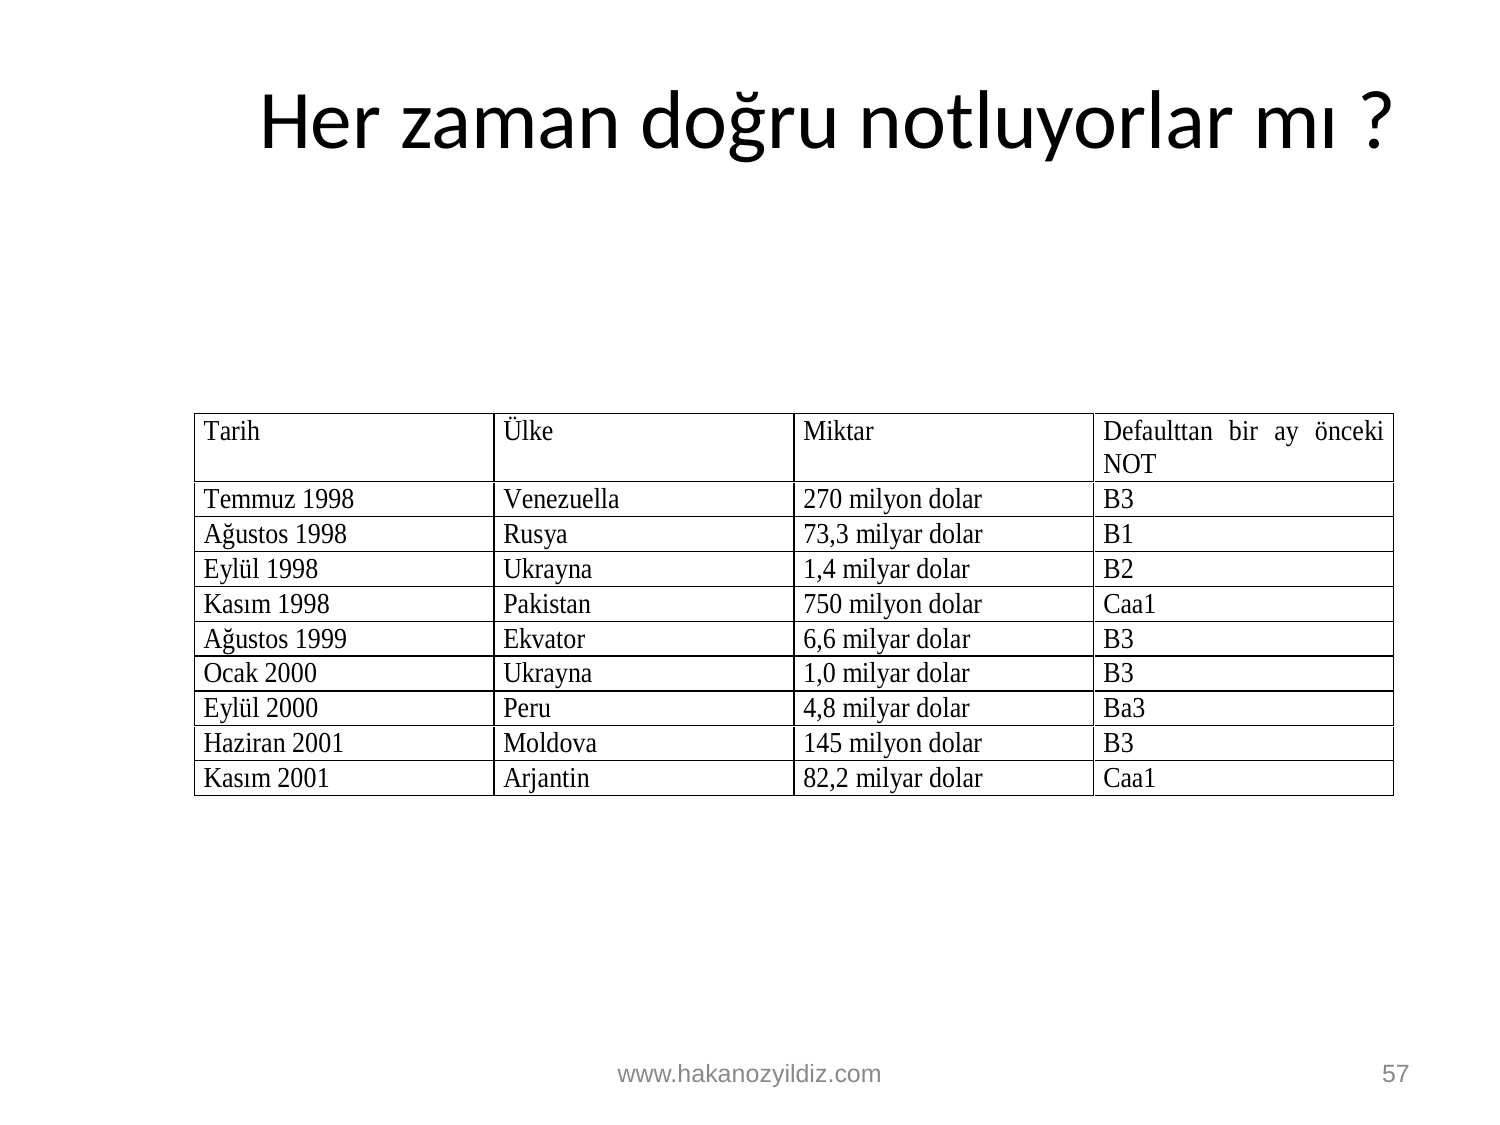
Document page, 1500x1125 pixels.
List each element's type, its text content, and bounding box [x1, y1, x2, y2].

slide_number 57 [1074, 1042, 1425, 1103]
title Her zaman doğru notluyorlar mı ? [188, 35, 1468, 197]
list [193, 379, 1399, 831]
footer www.hakanozyildiz.com [512, 1042, 988, 1103]
